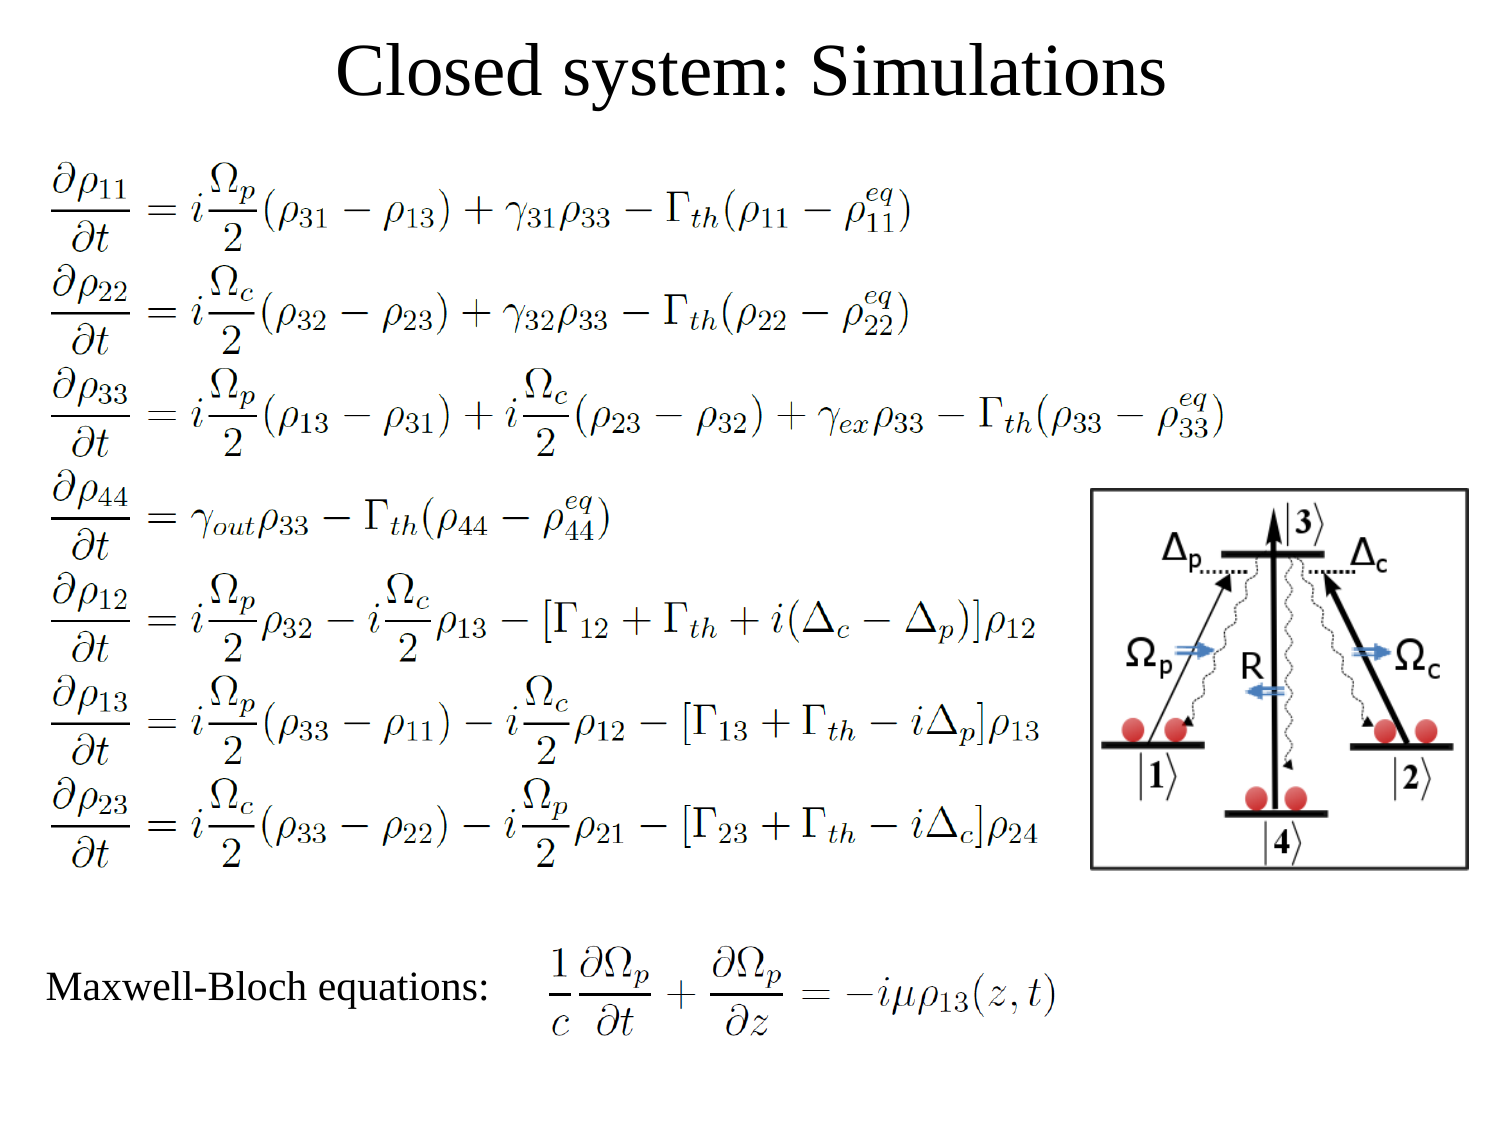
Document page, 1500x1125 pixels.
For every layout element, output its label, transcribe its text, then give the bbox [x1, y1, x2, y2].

title Closed system: Simulations [76, 7, 1427, 125]
picture [537, 935, 1062, 1048]
picture [29, 148, 1470, 889]
text_box Maxwell-Bloch equations: [30, 951, 505, 1017]
